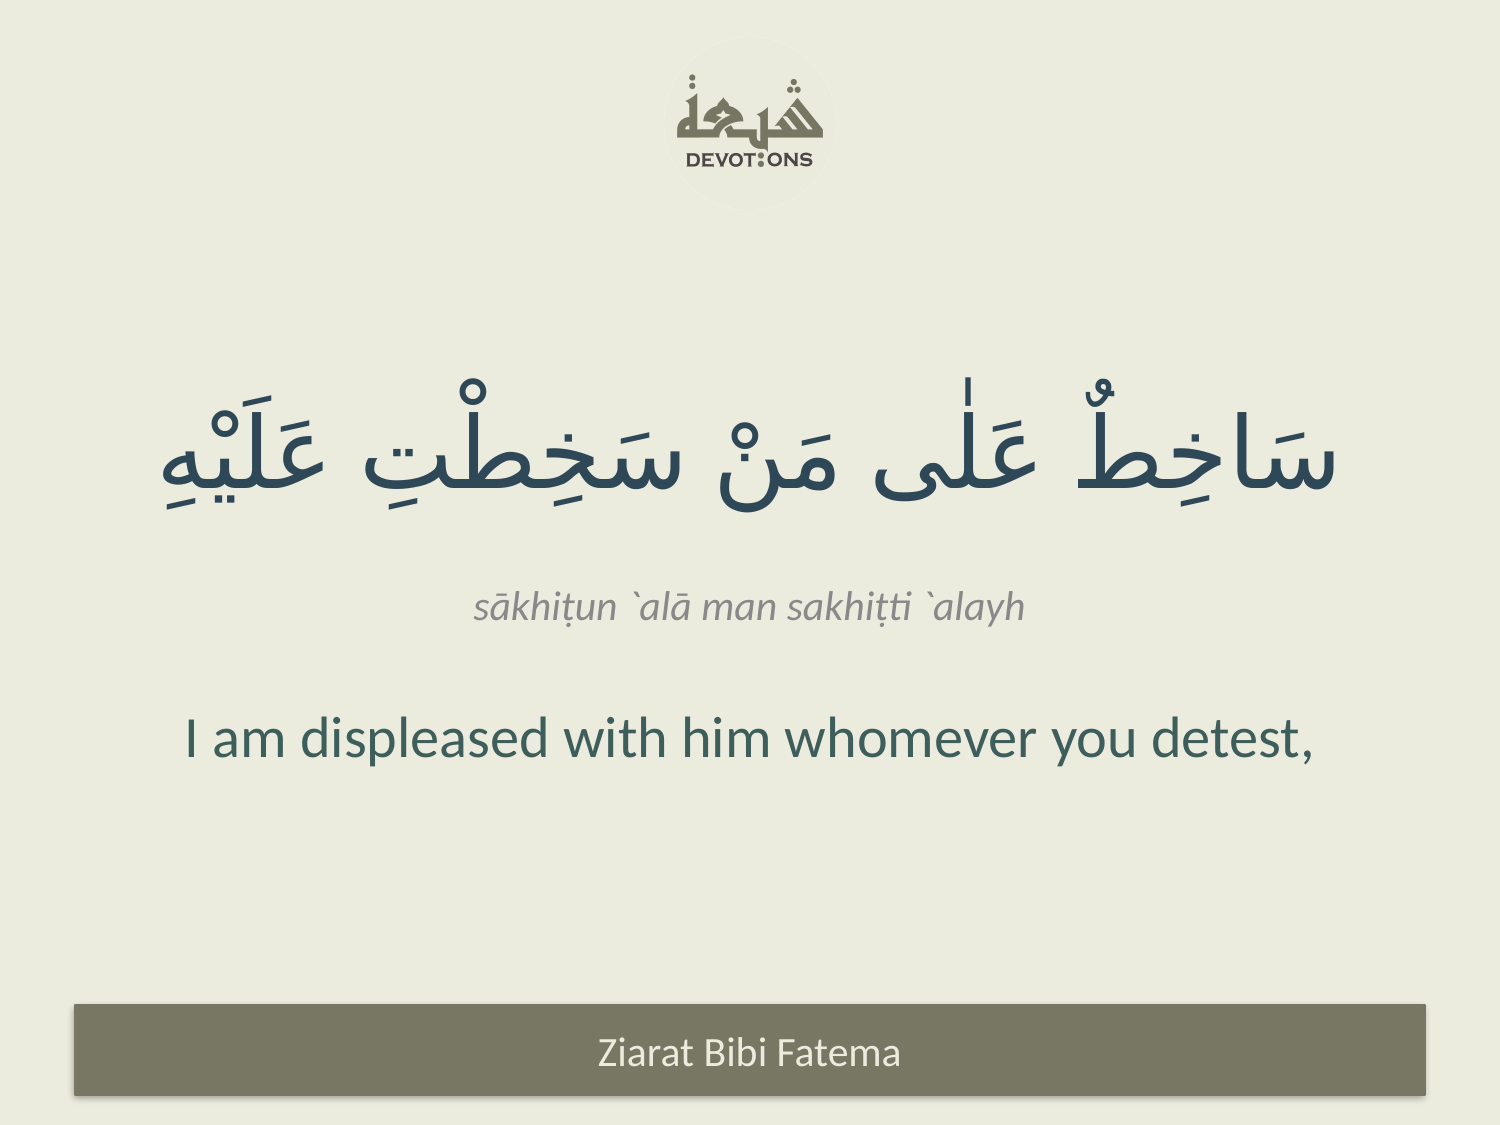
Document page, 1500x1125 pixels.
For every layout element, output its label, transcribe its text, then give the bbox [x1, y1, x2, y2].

text_box [74, 1004, 1426, 1096]
picture [656, 29, 844, 218]
text_box Ziarat Bibi Fatema [583, 1017, 917, 1083]
text_box سَاخِطٌ عَلٰى مَنْ سَخِطْتِ عَلَيْهِ sākhiṭun `alā man sakhiṭti `alayh I am displeased with him whomever you detest, [74, 381, 1425, 776]
